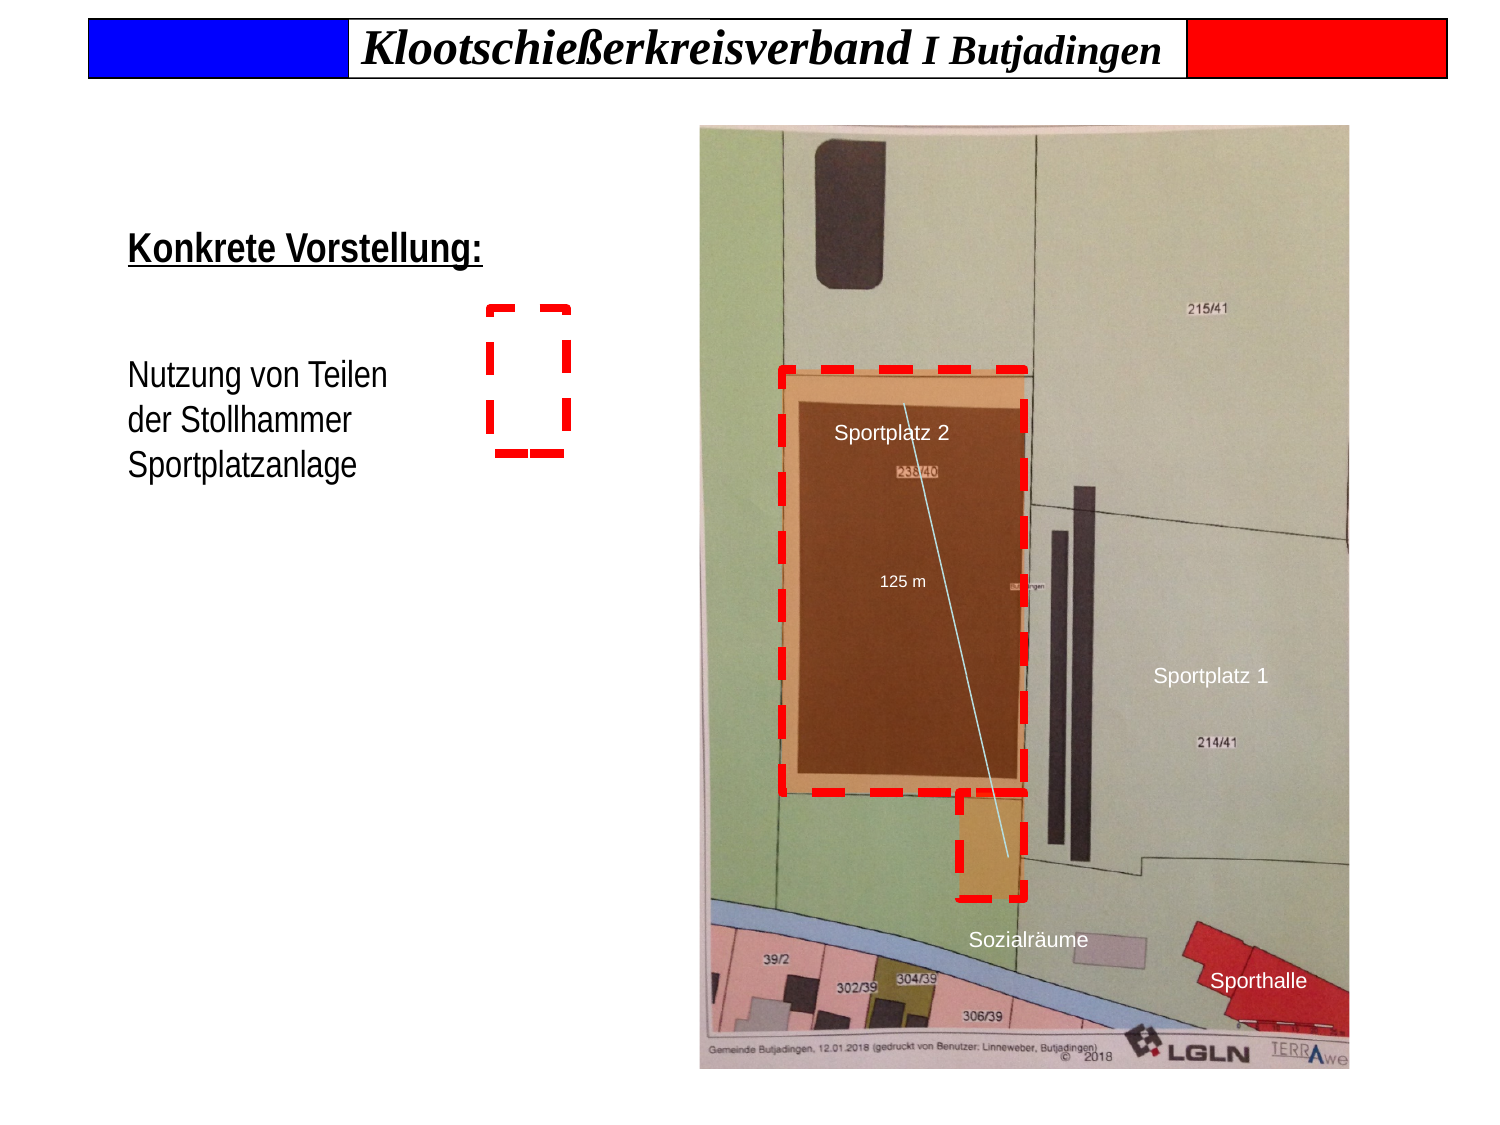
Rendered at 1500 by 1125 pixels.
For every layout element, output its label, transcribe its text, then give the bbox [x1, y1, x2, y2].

text_box Klootschießerkreisverband I Butjadingen [88, 79, 1436, 86]
text_box [1187, 19, 1447, 79]
text_box Konkrete Vorstellung: Nutzung von Teilen der Stollhammer Sportplatzanlage [112, 213, 584, 538]
text_box Klootschießerkreisverband I Butjadingen [349, 19, 1187, 78]
text_box [488, 306, 569, 456]
text_box [88, 19, 349, 79]
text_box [699, 125, 1350, 1069]
